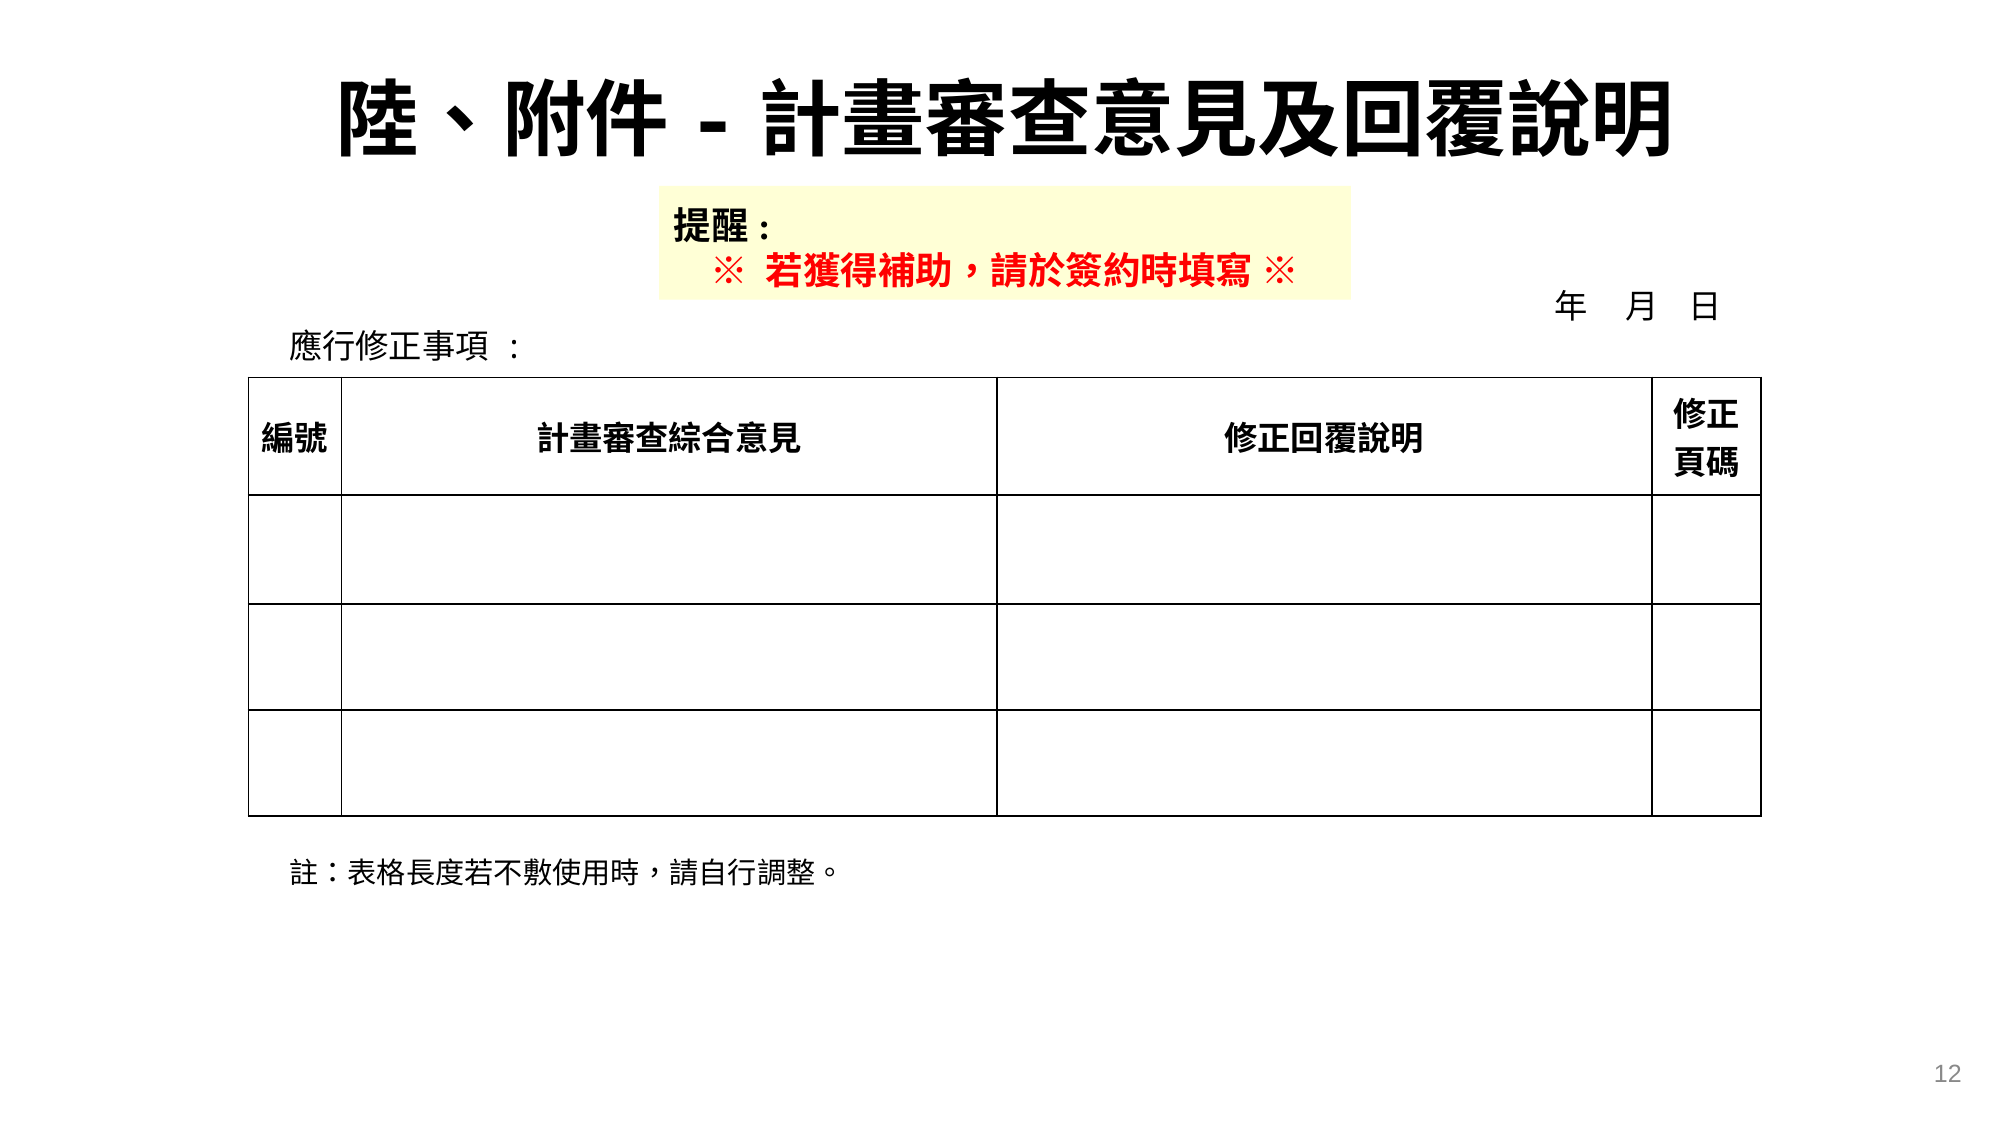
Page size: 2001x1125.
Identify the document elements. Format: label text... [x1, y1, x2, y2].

slide_number 12 [1510, 1042, 1977, 1103]
table_cell [998, 711, 1651, 815]
table_cell [1653, 605, 1760, 709]
table_header 計畫審查綜合意見 [342, 378, 996, 494]
table_cell [1653, 711, 1760, 815]
table_header 編號 [249, 378, 341, 494]
table_cell [342, 711, 996, 815]
text_box 陸、附件-計畫審查意見及回覆說明 [104, 54, 1905, 179]
table_cell [342, 496, 996, 603]
table_cell [1653, 496, 1760, 603]
table_cell [998, 496, 1651, 603]
table_cell [998, 605, 1651, 709]
text_box 年 月 日 應行修正事項 : 註：表格長度若不敷使用時，請自行調整。 [274, 187, 1738, 377]
text_box 提醒: ※ 若獲得補助，請於簽約時填寫 ※ [659, 185, 1351, 300]
table_cell [249, 711, 341, 815]
table_cell [249, 605, 341, 709]
table_cell [342, 605, 996, 709]
table_header 修正 頁碼 [1653, 378, 1760, 494]
table_cell [249, 496, 341, 603]
table_header 修正回覆說明 [998, 378, 1651, 494]
text_box 年 月 日 應行修正事項 : 註：表格長度若不敷使用時，請自行調整。 [274, 817, 1738, 928]
